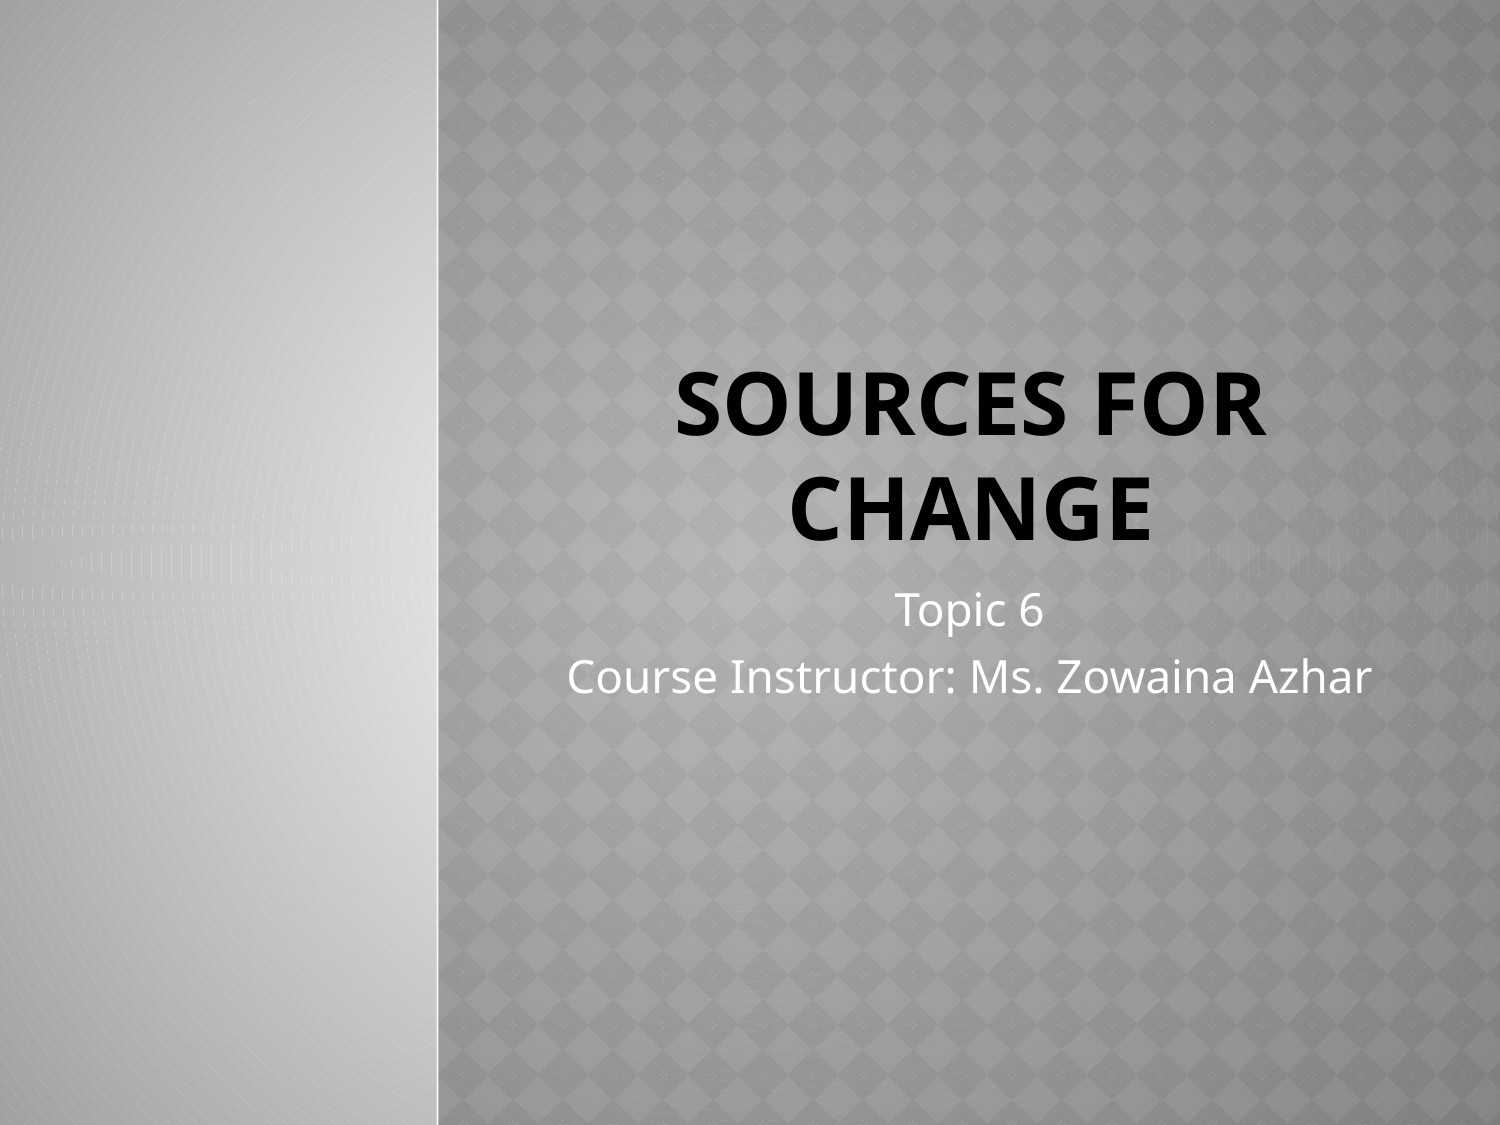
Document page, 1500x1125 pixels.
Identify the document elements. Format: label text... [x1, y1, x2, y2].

subtitle Topic 6 Course Instructor: Ms. Zowaina Azhar [550, 580, 1390, 762]
title Sources FOR CHANGE [552, 87, 1390, 558]
